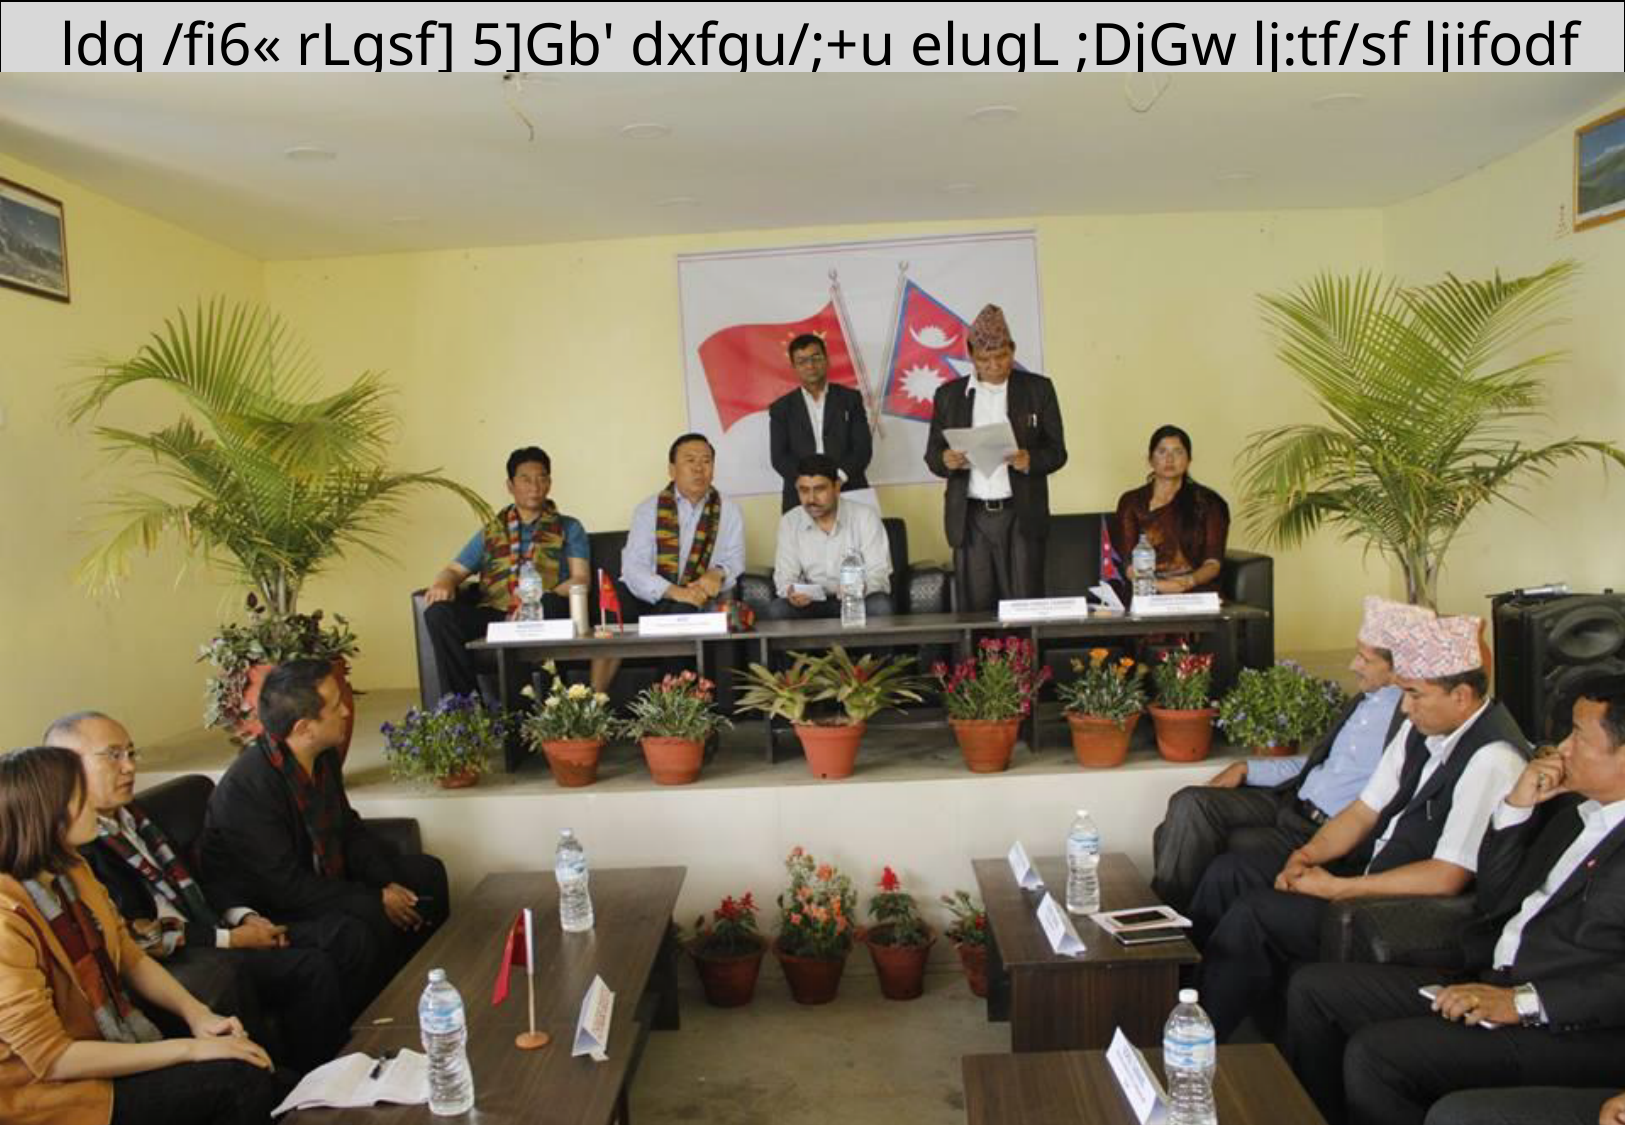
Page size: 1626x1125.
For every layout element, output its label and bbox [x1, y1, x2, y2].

picture [0, 72, 1625, 1125]
table_header [1, 2, 1624, 72]
